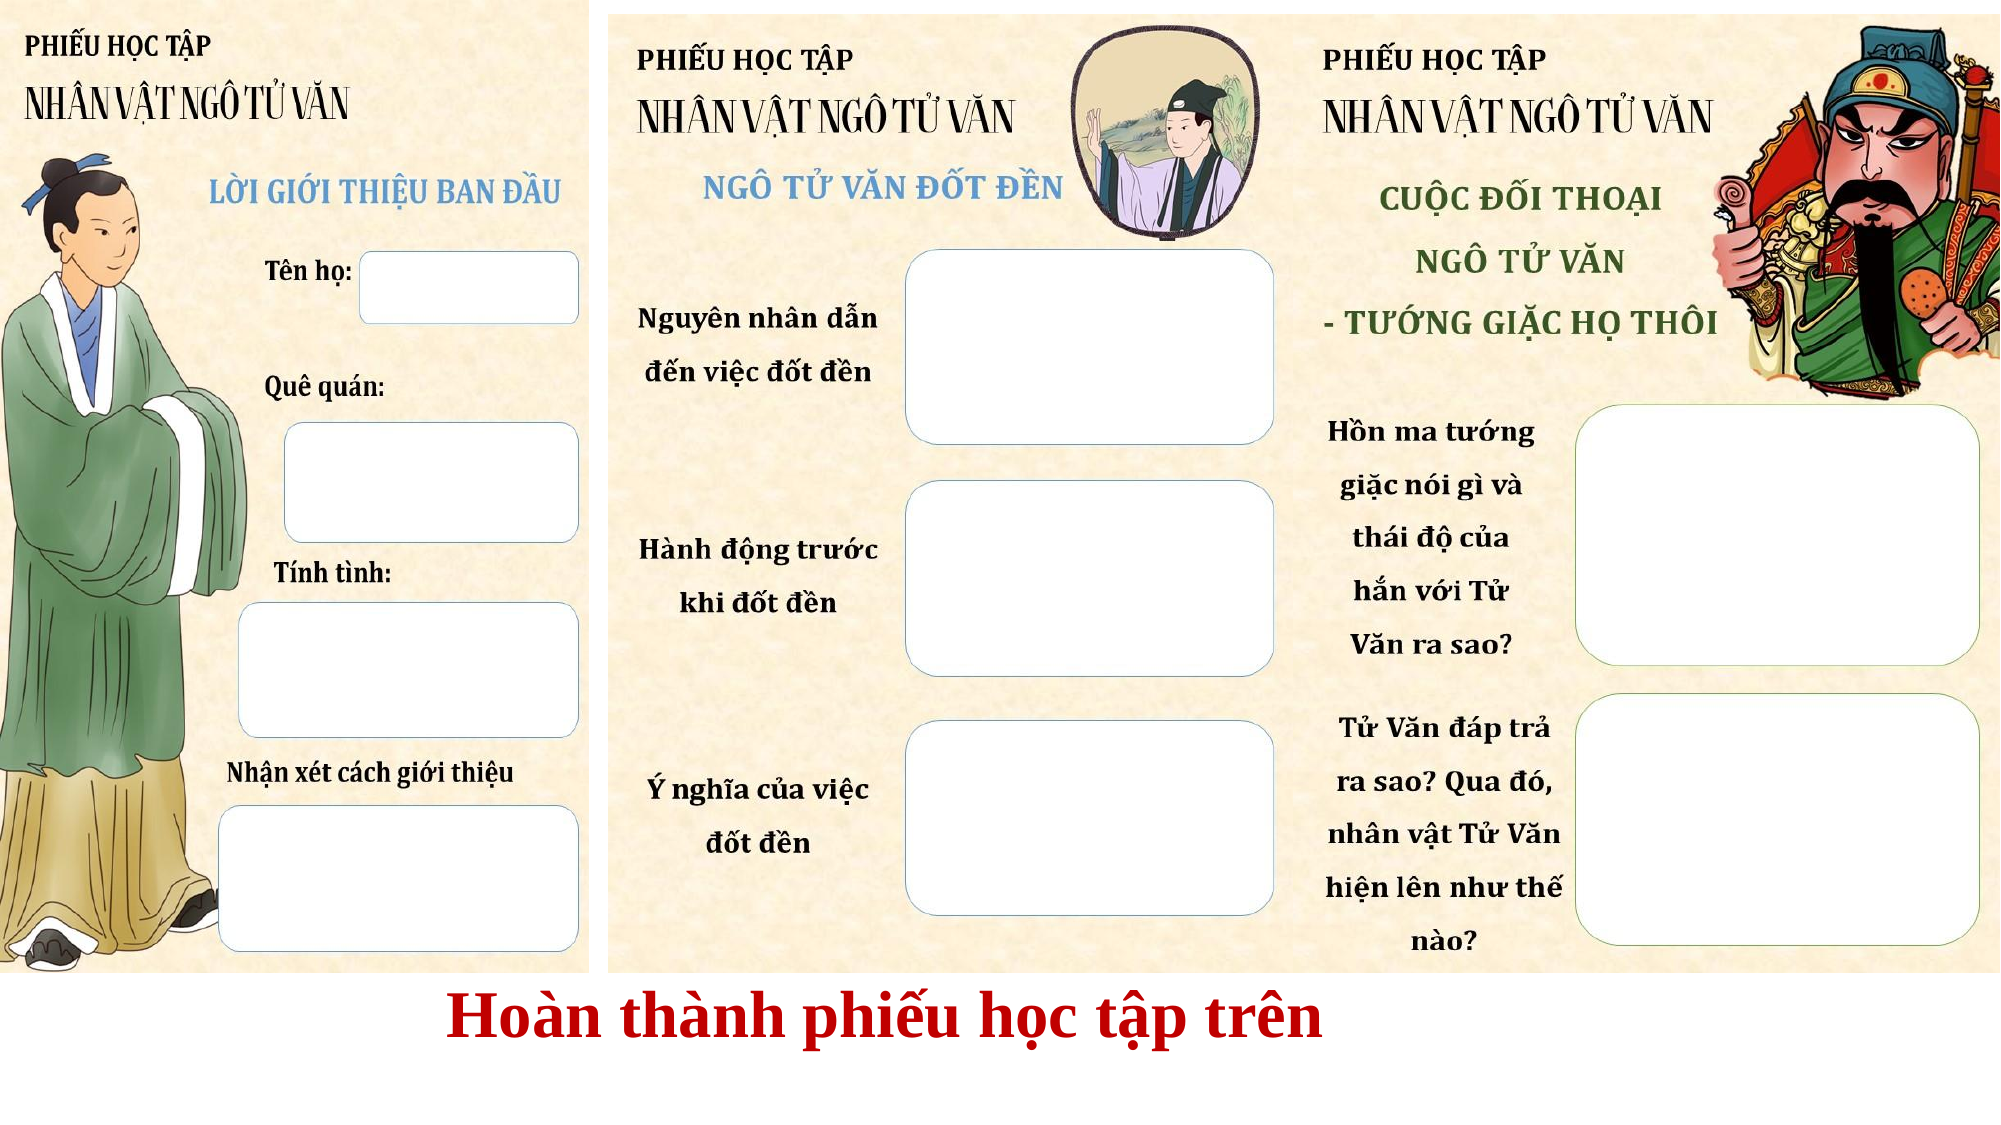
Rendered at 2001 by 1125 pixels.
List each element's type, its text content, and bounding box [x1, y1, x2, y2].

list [0, 0, 589, 974]
picture [608, 14, 2000, 974]
text_box Hoàn thành phiếu học tập trên [265, 963, 1506, 1059]
